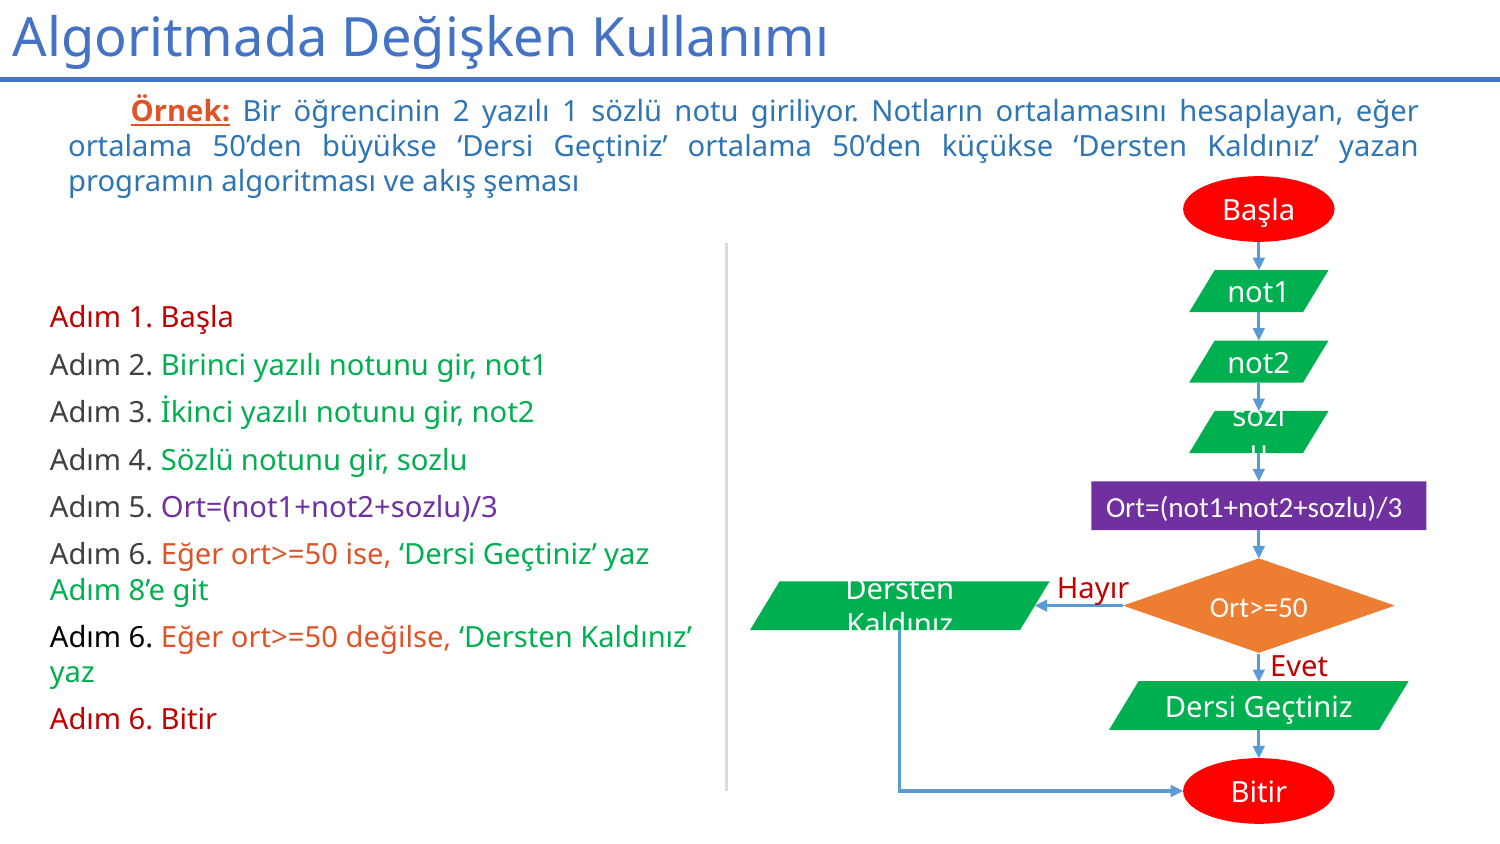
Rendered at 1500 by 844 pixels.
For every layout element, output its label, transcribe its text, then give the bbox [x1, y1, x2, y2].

text_box Dersten Kaldınız [748, 580, 960, 632]
text_box Örnek: Bir öğrencinin 2 yazılı 1 sözlü notu giriliyor. Notların ortalamasını hesaplayan, eğer ortalama 50’den büyükse ‘Dersi Geçtiniz’ ortalama 50’den küçükse ‘Dersten Kaldınız’ yazan programın algoritması ve akış şeması [53, 85, 1436, 173]
title Algoritmada Değişken Kullanımı [0, 0, 1289, 77]
text_box sozlu [1187, 409, 1331, 455]
text_box Hayır [1041, 561, 1151, 605]
text_box not2 [1187, 339, 1331, 384]
text_box not1 [1187, 269, 1331, 314]
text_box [960, 568, 1122, 844]
text_box Adım 1. Başla Adım 2. Birinci yazılı notunu gir, not1 Adım 3. İkinci yazılı notunu gir, not2 Adım 4. Sözlü notunu gir, sozlu Adım 5. Ort=(not1+not2+sozlu)/3 Adım 6. Eğer ort>=50 ise, ‘Dersi Geçtiniz’ yaz Adım 8’e git Adım 6. Eğer ort>=50 değilse, ‘Dersten Kaldınız’ yaz Adım 6. Bitir [34, 290, 725, 717]
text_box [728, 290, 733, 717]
text_box Evet [1255, 639, 1365, 682]
text_box Ort>=50 [1123, 557, 1398, 653]
text_box Dersi Geçtiniz [1122, 680, 1411, 731]
text_box Ort=(not1+not2+sozlu)/3 [1090, 480, 1427, 531]
text_box Bitir [1182, 757, 1336, 825]
text_box Başla [1182, 175, 1336, 243]
